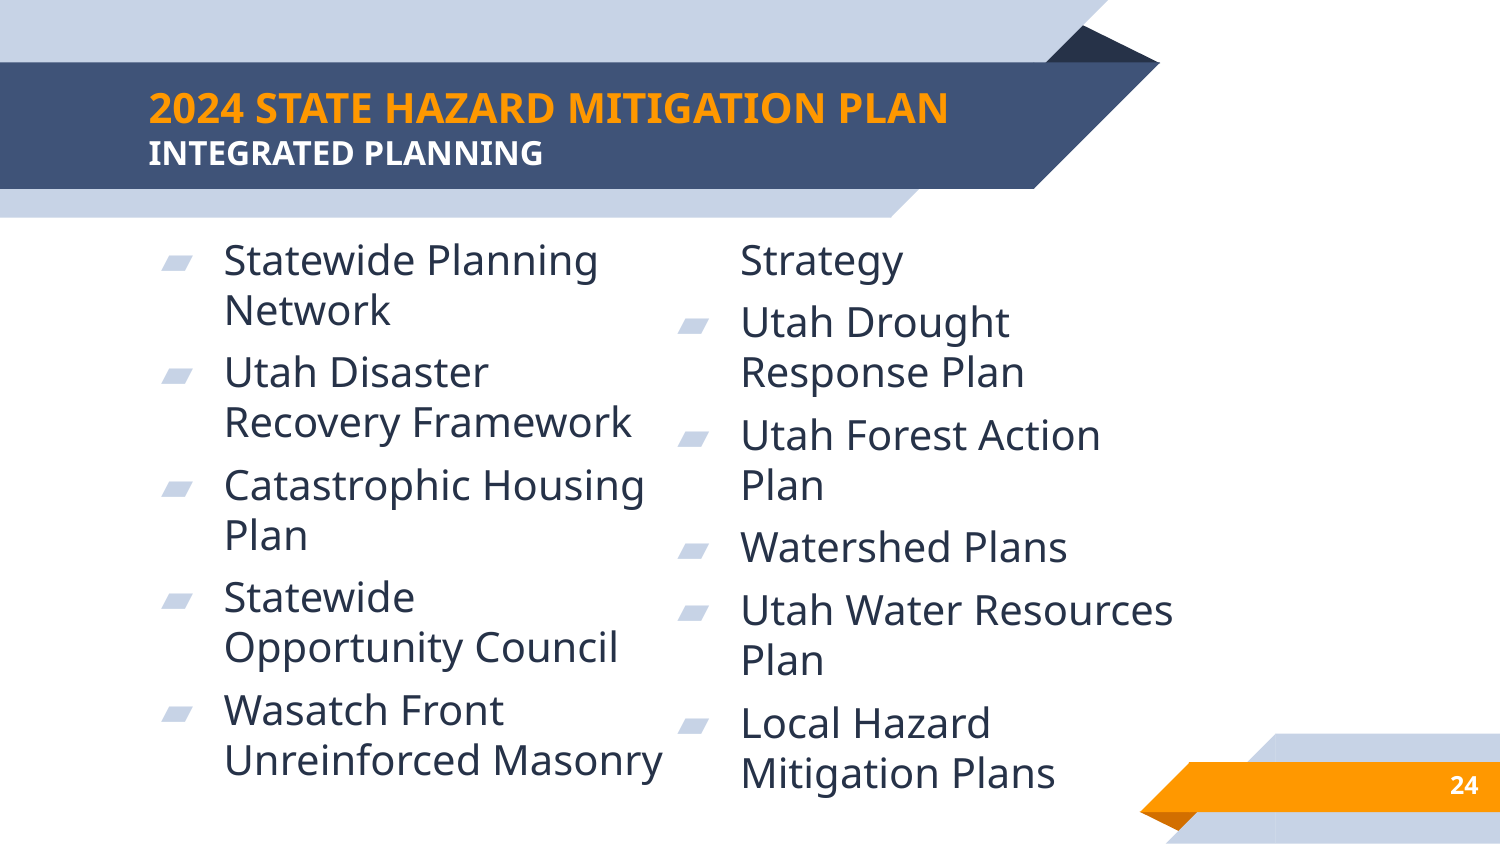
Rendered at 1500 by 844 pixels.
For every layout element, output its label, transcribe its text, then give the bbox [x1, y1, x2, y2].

list Statewide Planning Network Utah Disaster Recovery Framework Catastrophic Housing Plan Statewide Opportunity Council Wasatch Front Unreinforced Masonry Strategy Utah Drought Response Plan Utah Forest Action Plan Watershed Plans Utah Water Resources Plan Local Hazard Mitigation Plans [133, 217, 1197, 813]
title 2024 STATE HAZARD MITIGATION PLAN INTEGRATED PLANNING [133, 64, 1035, 190]
slide_number 24 [1249, 760, 1494, 813]
